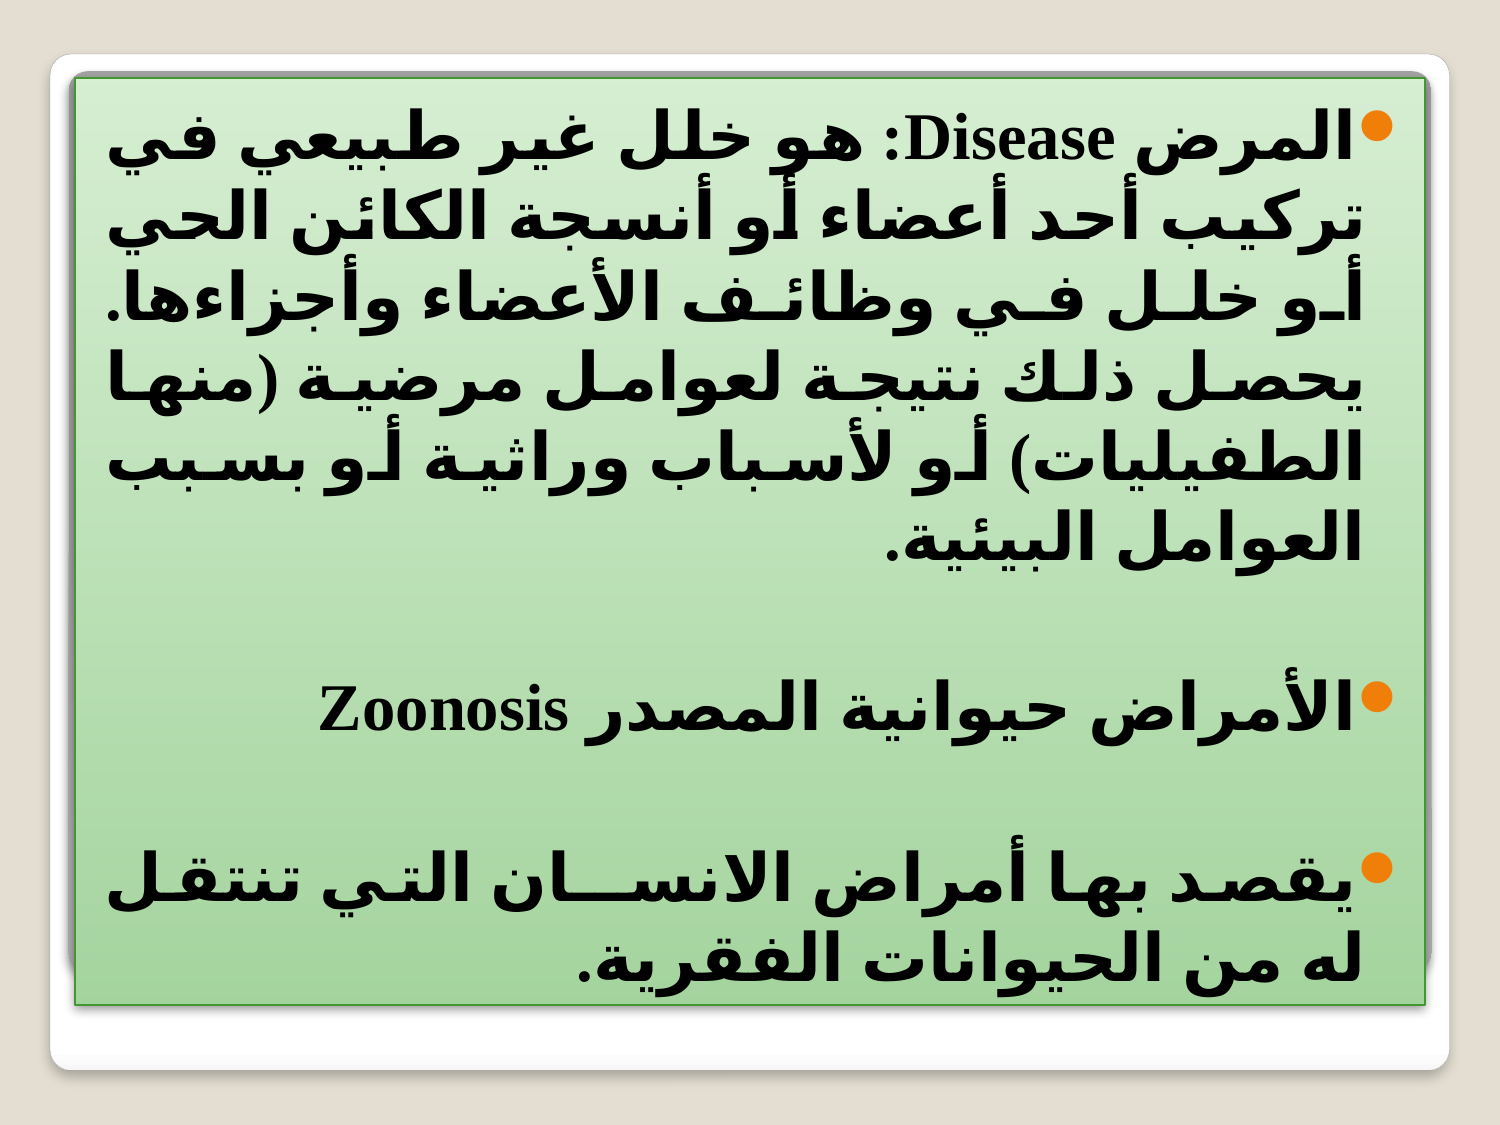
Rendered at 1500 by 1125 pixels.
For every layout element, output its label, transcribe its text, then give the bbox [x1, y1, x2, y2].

list المرض Disease: هو خلل غير طبيعي في تركيب أحد أعضاء أو أنسجة الكائن الحي أو خلل في وظائف الأعضاء وأجزاءها. يحصل ذلك نتيجة لعوامل مرضية (منها الطفيليات) أو لأسباب وراثية أو بسبب العوامل البيئية. الأمراض حيوانية المصدر Zoonosis يقصد بها أمراض الانســان التي تنتقل له من الحيوانات الفقرية. [74, 77, 1426, 1006]
